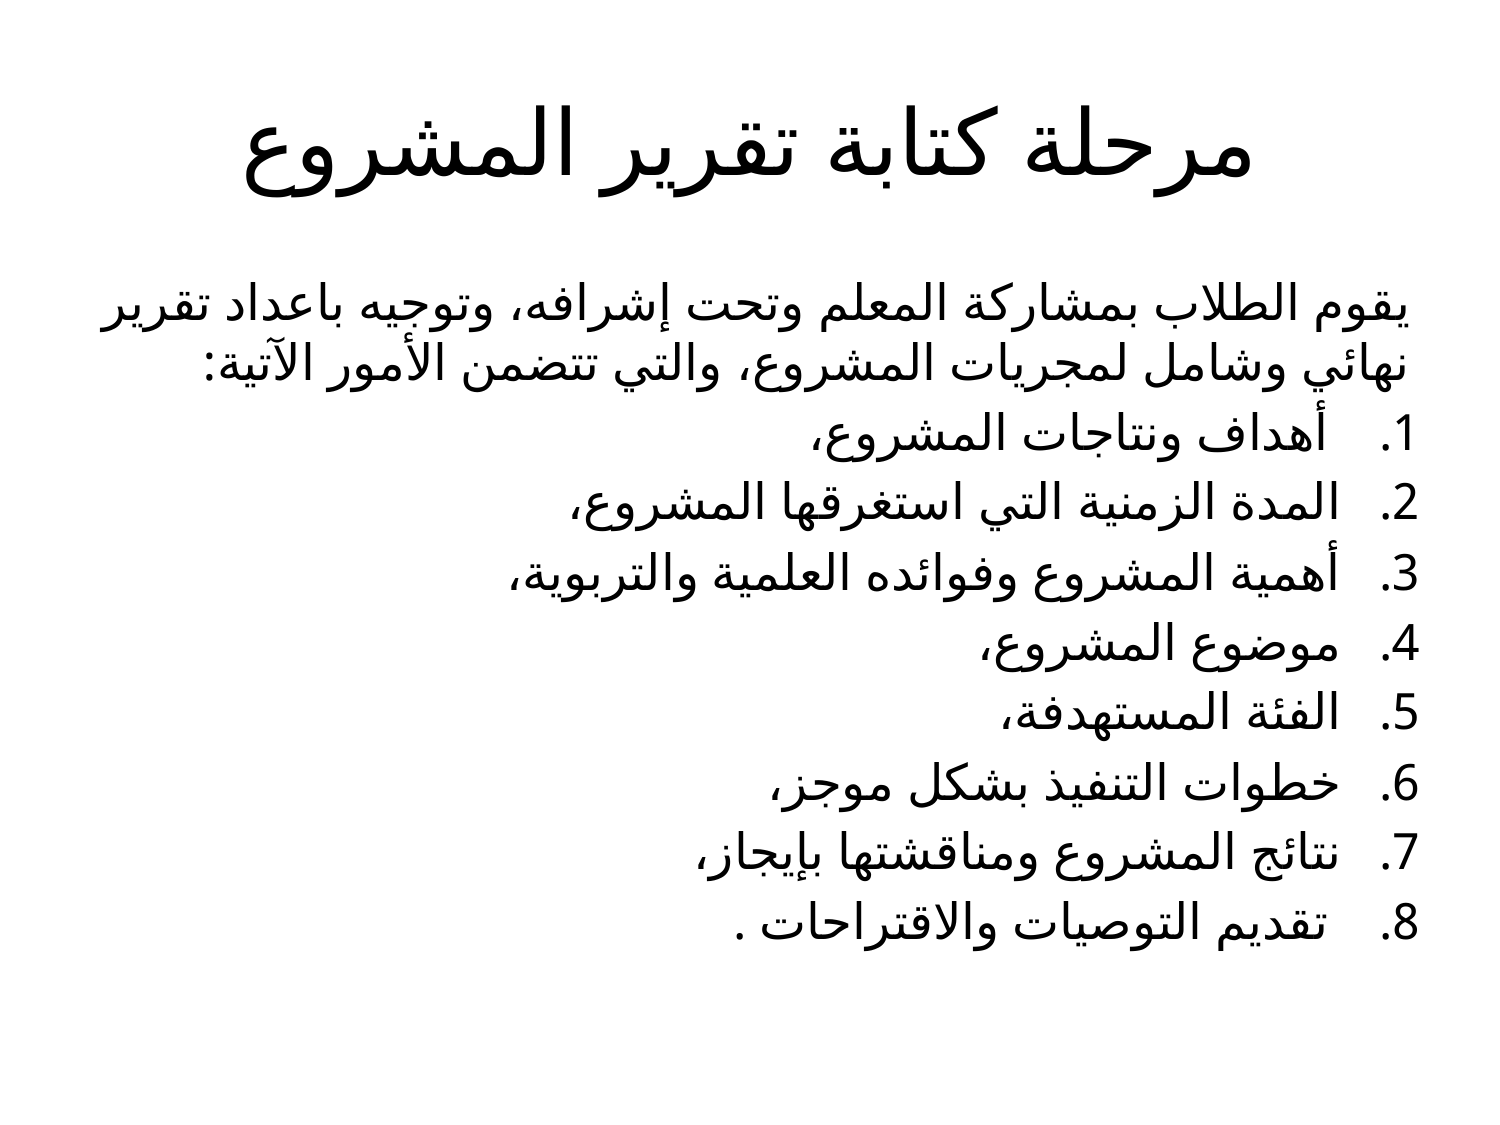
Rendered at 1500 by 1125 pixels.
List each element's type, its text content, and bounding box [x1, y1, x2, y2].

title مرحلة كتابة تقرير المشروع [75, 45, 1425, 233]
list يقوم الطلاب بمشاركة المعلم وتحت إشرافه، وتوجيه باعداد تقرير نهائي وشامل لمجريات المشروع، والتي تتضمن الأمور الآتية: أهداف ونتاجات المشروع، المدة الزمنية التي استغرقها المشروع، أهمية المشروع وفوائده العلمية والتربوية، موضوع المشروع، الفئة المستهدفة، خطوات التنفيذ بشكل موجز، نتائج المشروع ومناقشتها بإيجاز، تقديم التوصيات والاقتراحات . [75, 262, 1425, 1005]
